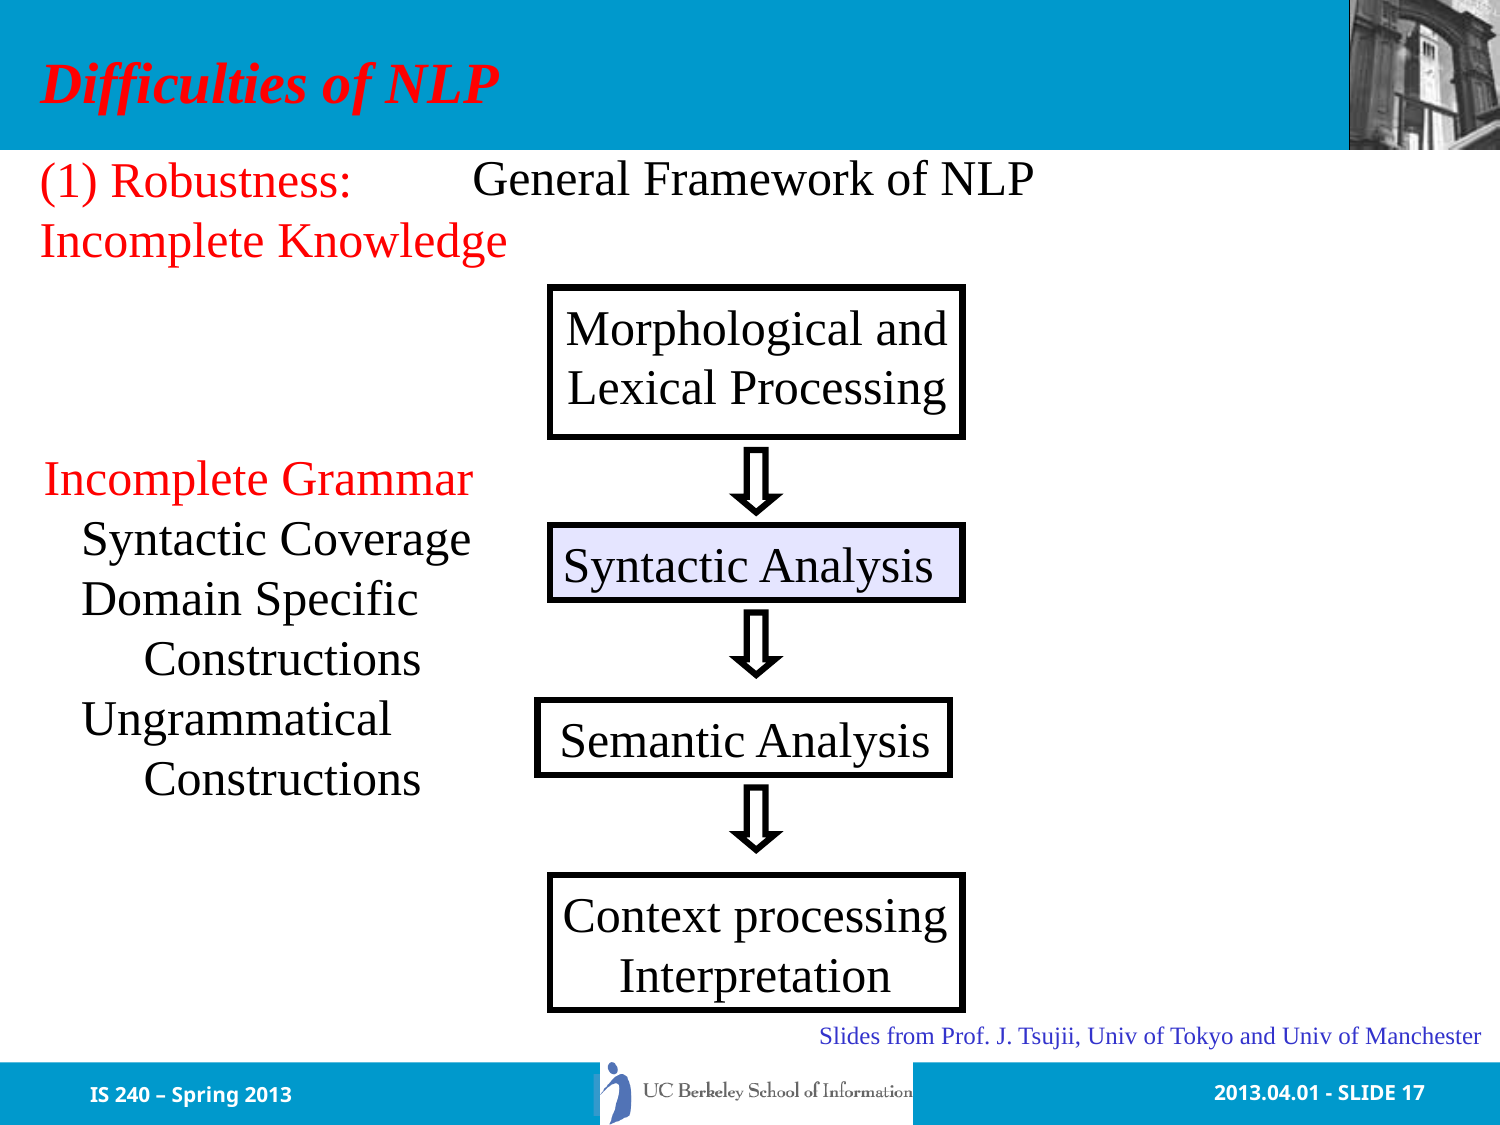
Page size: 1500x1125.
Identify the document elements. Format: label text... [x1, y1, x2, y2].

text_box Difficulties of NLP [25, 37, 515, 123]
text_box Slides from Prof. J. Tsujii, Univ of Tokyo and Univ of Manchester [804, 1012, 1497, 1058]
text_box [737, 612, 775, 675]
text_box [549, 287, 963, 438]
text_box [537, 699, 950, 775]
text_box Incomplete Grammar Syntactic Coverage Domain Specific Constructions Ungrammatical Constructions [28, 437, 489, 813]
slide_number IS 240 – Spring 2013 [75, 1062, 388, 1125]
text_box General Framework of NLP [457, 137, 1050, 213]
text_box [737, 787, 775, 850]
text_box (1) Robustness: Incomplete Knowledge [24, 140, 524, 275]
picture [1350, 0, 1500, 150]
text_box [549, 524, 963, 600]
text_box [737, 449, 775, 513]
picture [594, 1062, 912, 1125]
text_box [549, 874, 963, 1010]
text_box Syntactic Analysis [547, 525, 950, 600]
